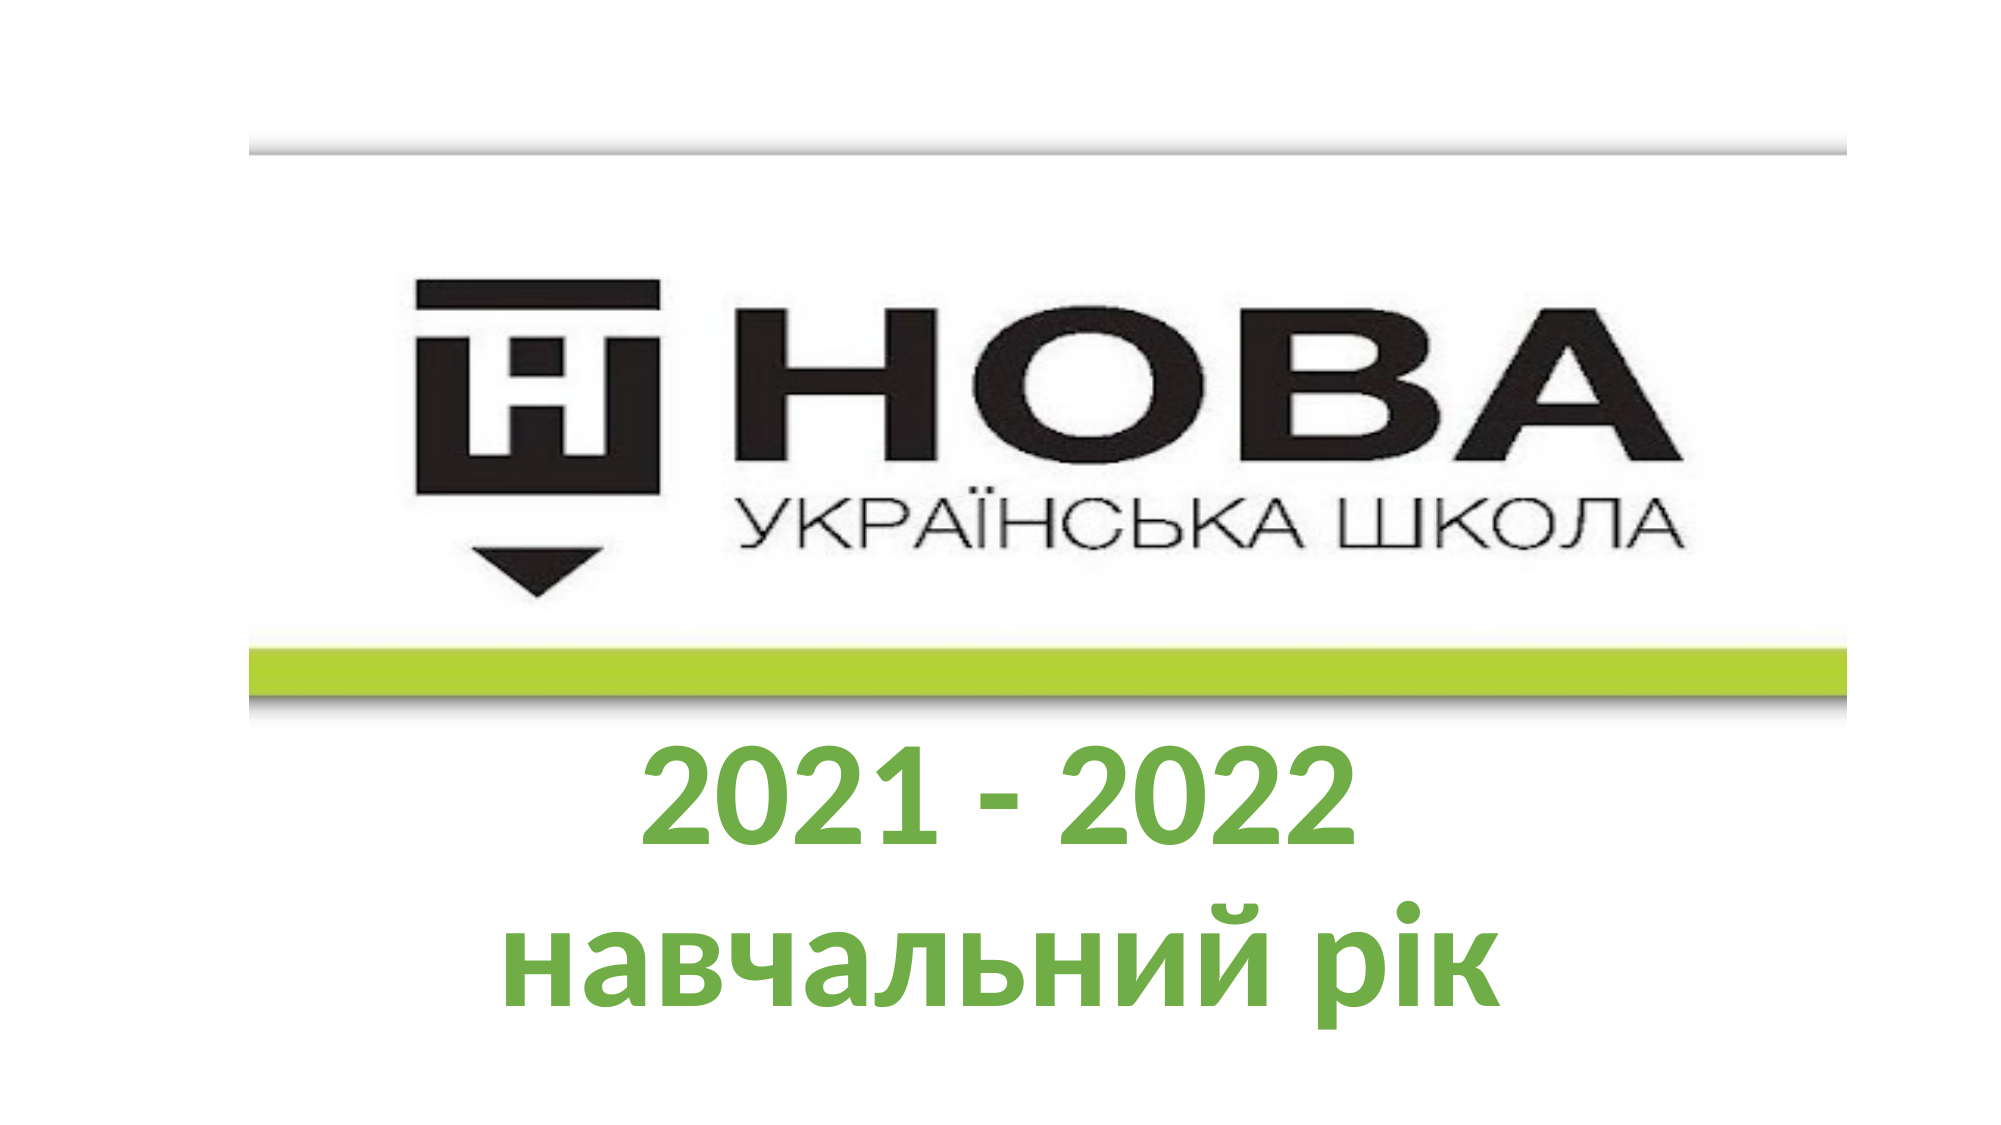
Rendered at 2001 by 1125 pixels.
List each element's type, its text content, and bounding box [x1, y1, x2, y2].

picture [249, 123, 1847, 729]
subtitle 2021 - 2022 навчальний рік [249, 729, 1750, 1018]
